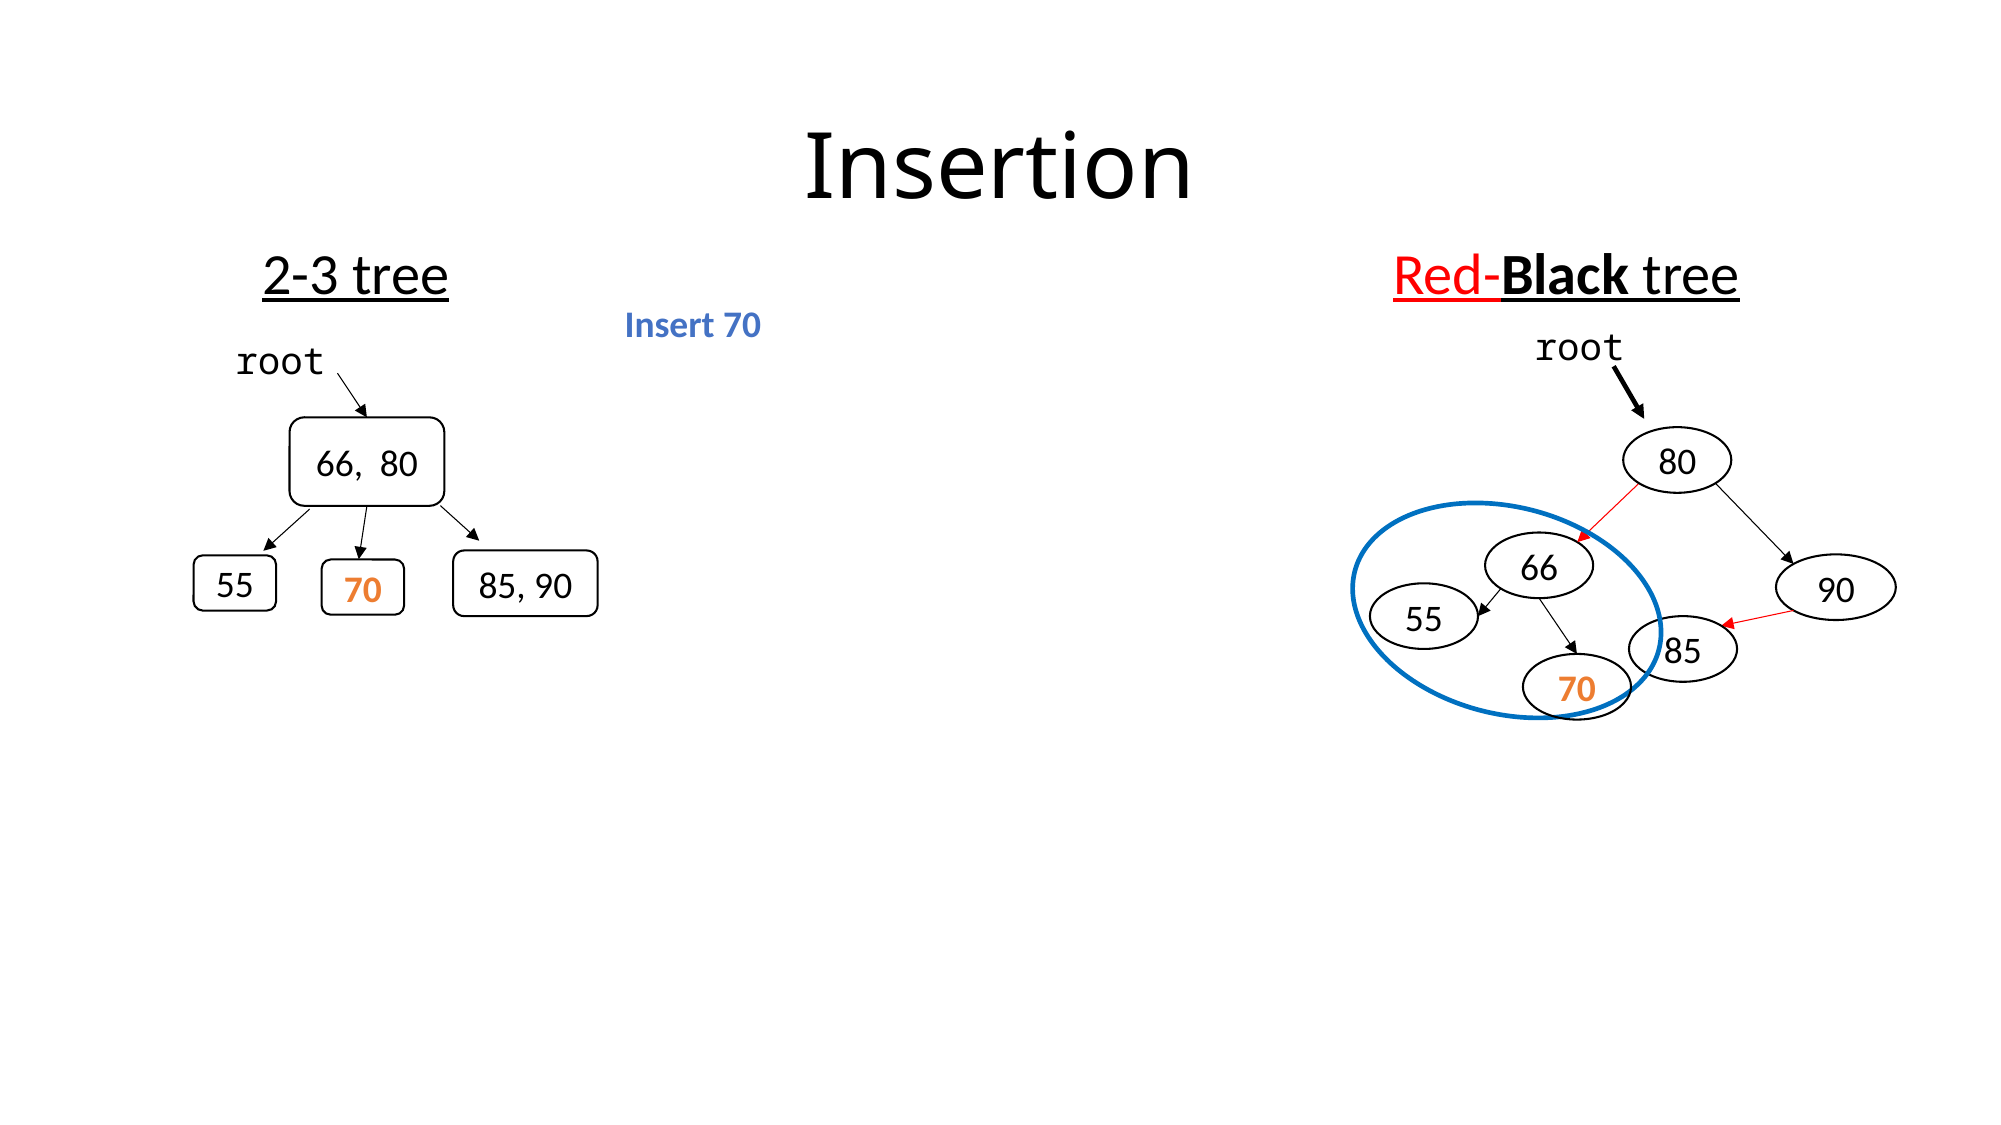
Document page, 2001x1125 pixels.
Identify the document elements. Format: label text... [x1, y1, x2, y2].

text_box 80 [1622, 426, 1733, 494]
title Insertion [137, 59, 1863, 278]
text_box 70 [320, 558, 406, 616]
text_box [1721, 610, 1794, 626]
text_box Insert 70 [609, 292, 1118, 353]
text_box 66, 80 [288, 416, 446, 507]
text_box 90 [1774, 553, 1897, 622]
text_box 2-3 tree [193, 228, 518, 314]
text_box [1577, 483, 1640, 543]
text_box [1715, 483, 1794, 564]
text_box 70 [1521, 652, 1633, 721]
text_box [440, 505, 480, 541]
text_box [1477, 588, 1501, 617]
text_box 85, 90 [452, 549, 599, 618]
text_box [358, 505, 367, 560]
text_box 55 [192, 554, 278, 612]
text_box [337, 373, 367, 418]
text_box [1539, 598, 1577, 654]
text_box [1613, 366, 1645, 419]
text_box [263, 509, 310, 551]
text_box [1351, 501, 1663, 719]
text_box Red-Black tree [1364, 228, 1769, 314]
text_box root [220, 329, 418, 390]
text_box 85 [1648, 615, 1739, 683]
text_box root [1519, 315, 1659, 376]
